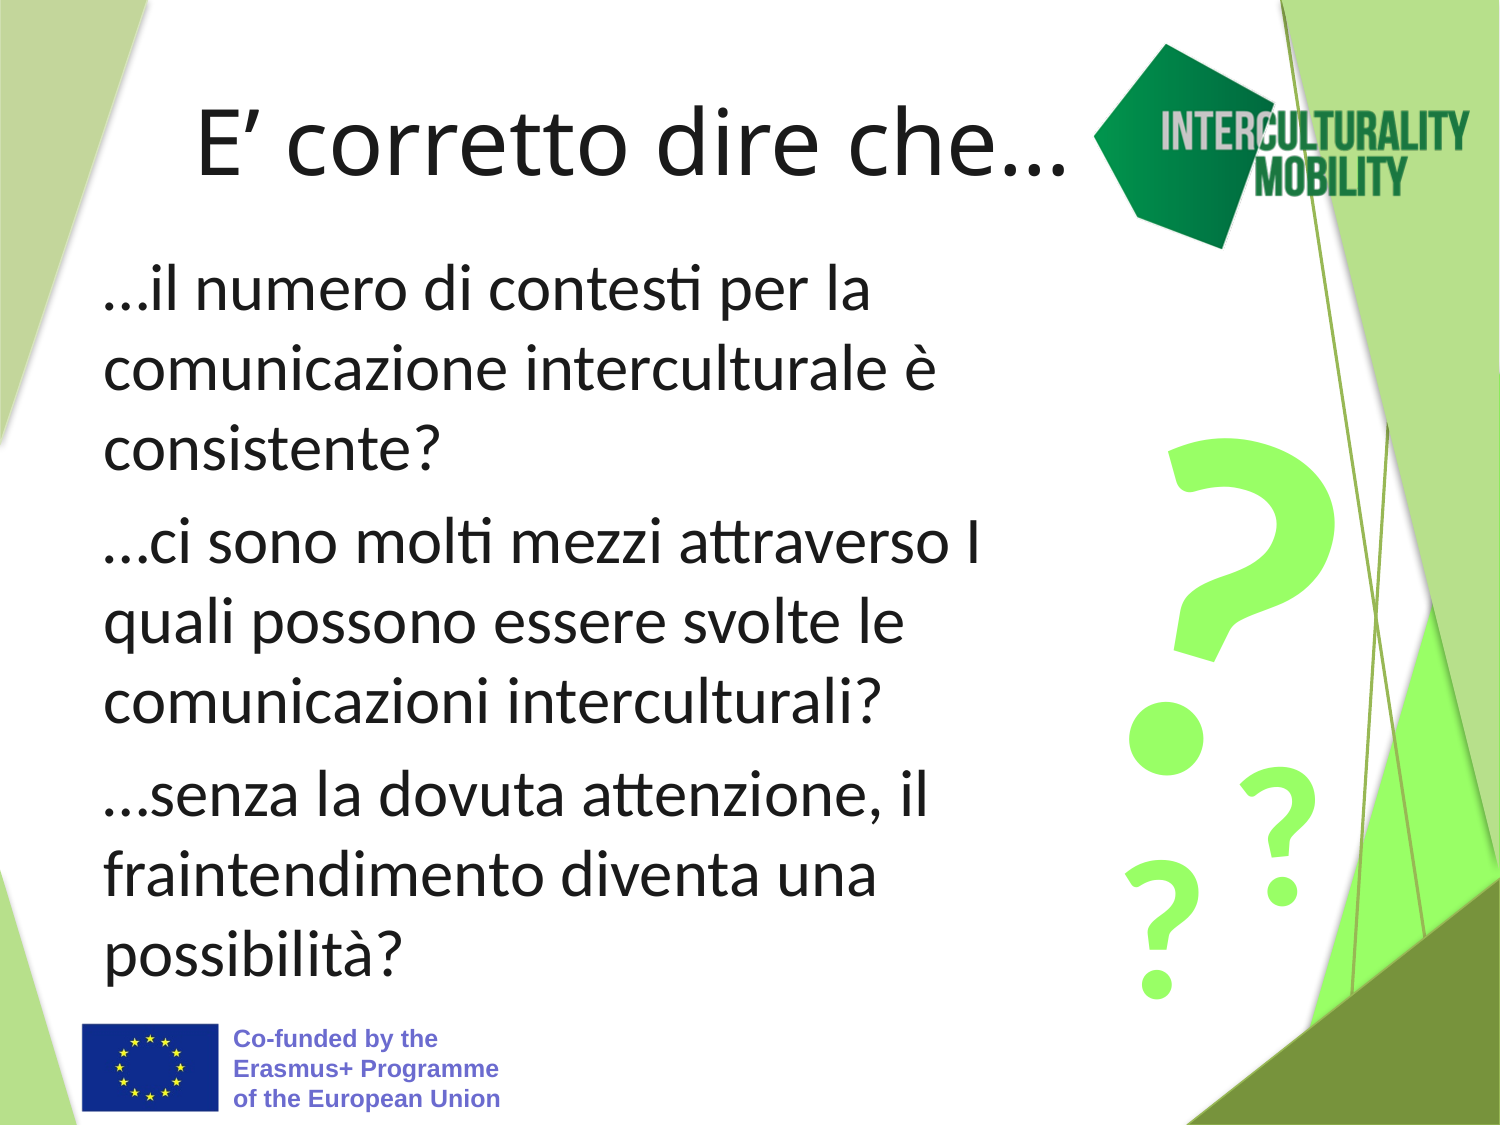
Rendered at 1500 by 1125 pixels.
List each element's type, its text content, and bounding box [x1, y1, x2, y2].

picture [238, 1032, 243, 1044]
text_box …il numero di contesti per la comunicazione interculturale è consistente? …ci sono molti mezzi attraverso I quali possono essere svolte le comunicazioni interculturali? …senza la dovuta attenzione, il fraintendimento diventa una possibilità? [88, 236, 1107, 979]
picture [238, 1096, 243, 1105]
picture [1092, 42, 1470, 251]
title E’ corretto dire che… [123, 45, 1142, 233]
picture [53, 999, 243, 1125]
